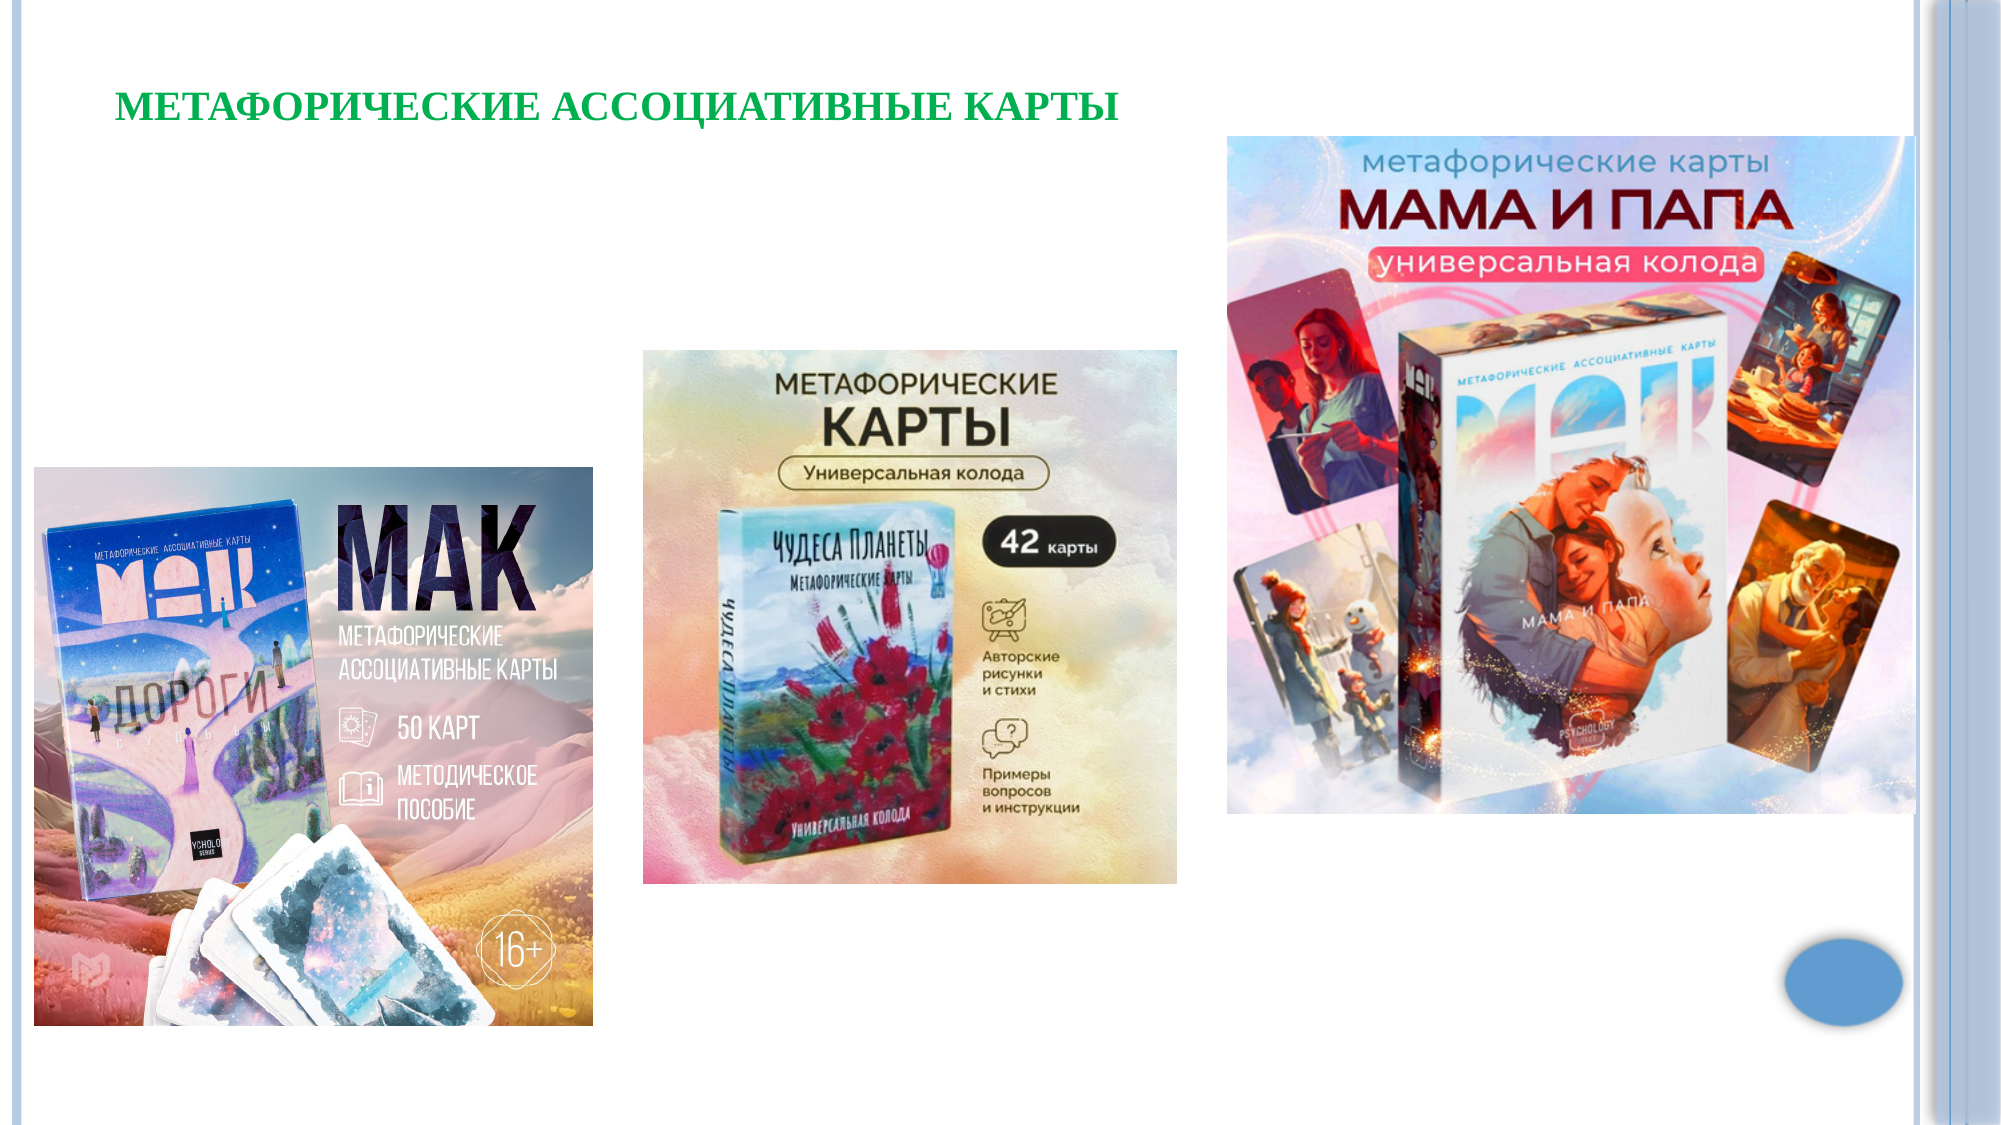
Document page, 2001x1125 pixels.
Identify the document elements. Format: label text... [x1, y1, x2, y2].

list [36, 469, 592, 1025]
title Метафорические ассоциативные карты [99, 45, 1734, 137]
picture [1227, 136, 1916, 814]
picture [643, 350, 1177, 884]
